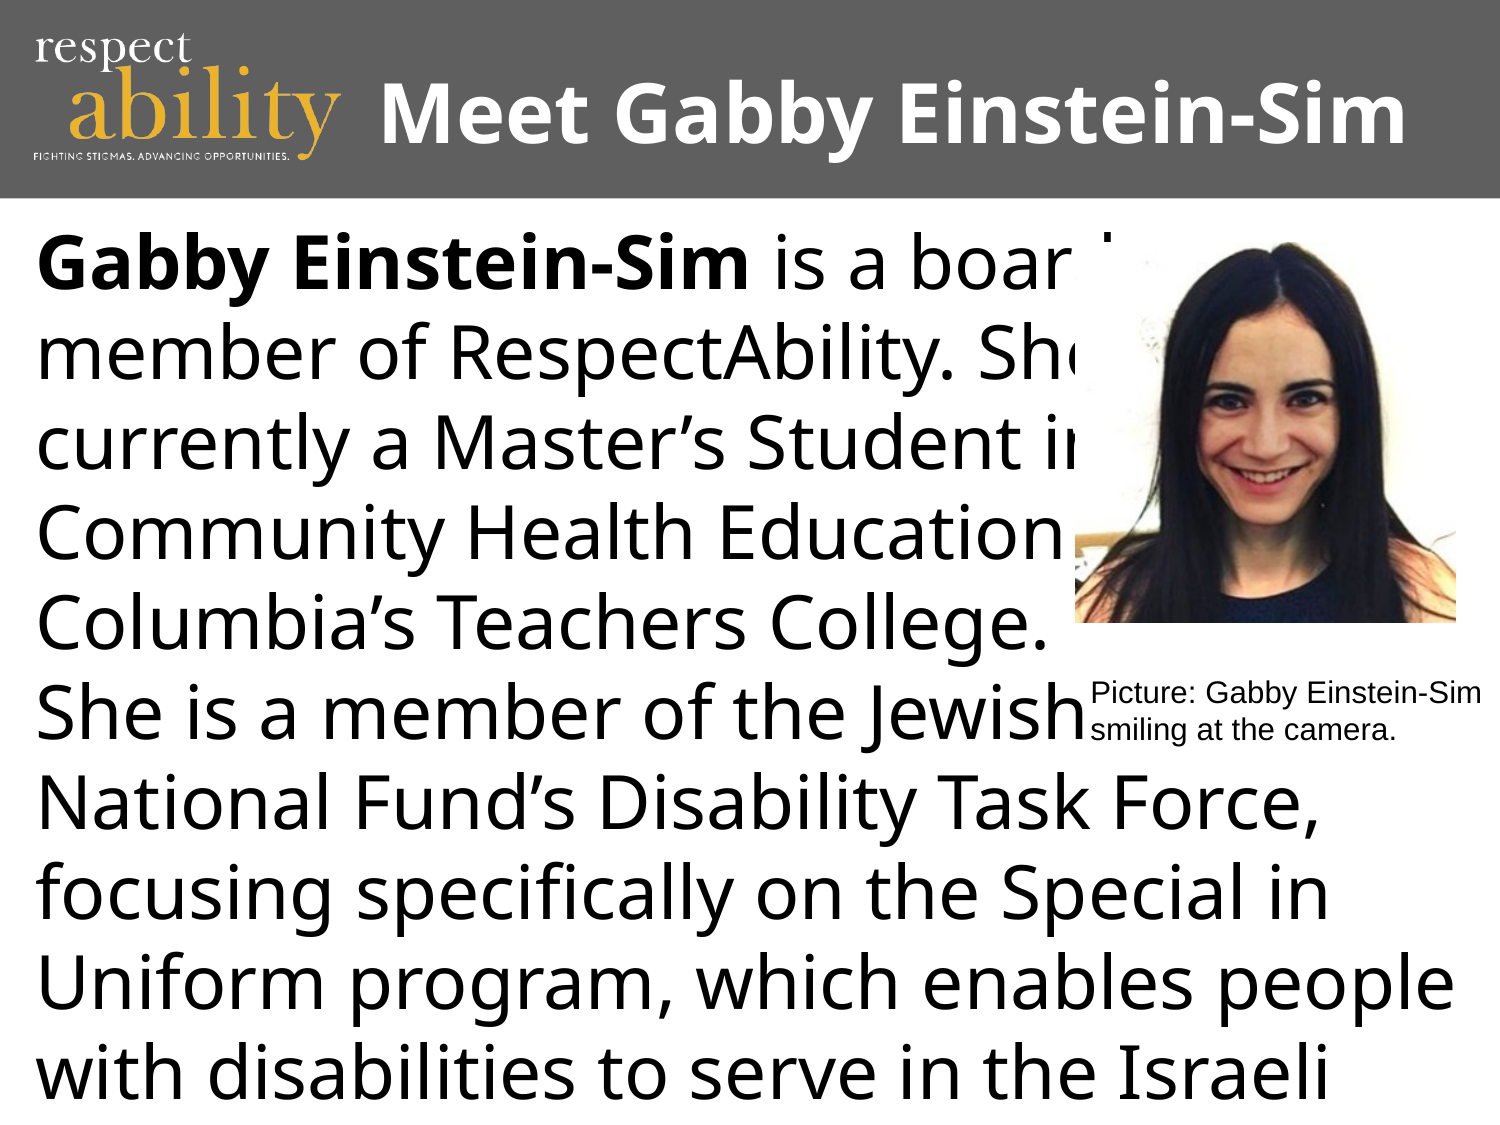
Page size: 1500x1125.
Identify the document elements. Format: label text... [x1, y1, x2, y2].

title Meet Gabby Einstein-Sim [75, 45, 1425, 91]
list Gabby Einstein-Sim is a board member of RespectAbility. She is currently a Master’s Student in Community Health Education at Columbia’s Teachers College. She is a member of the Jewish National Fund’s Disability Task Force, focusing specifically on the Special in Uniform program, which enables people with disabilities to serve in the Israeli army. [20, 199, 1500, 1125]
picture [34, 33, 341, 163]
picture [1075, 242, 1456, 623]
